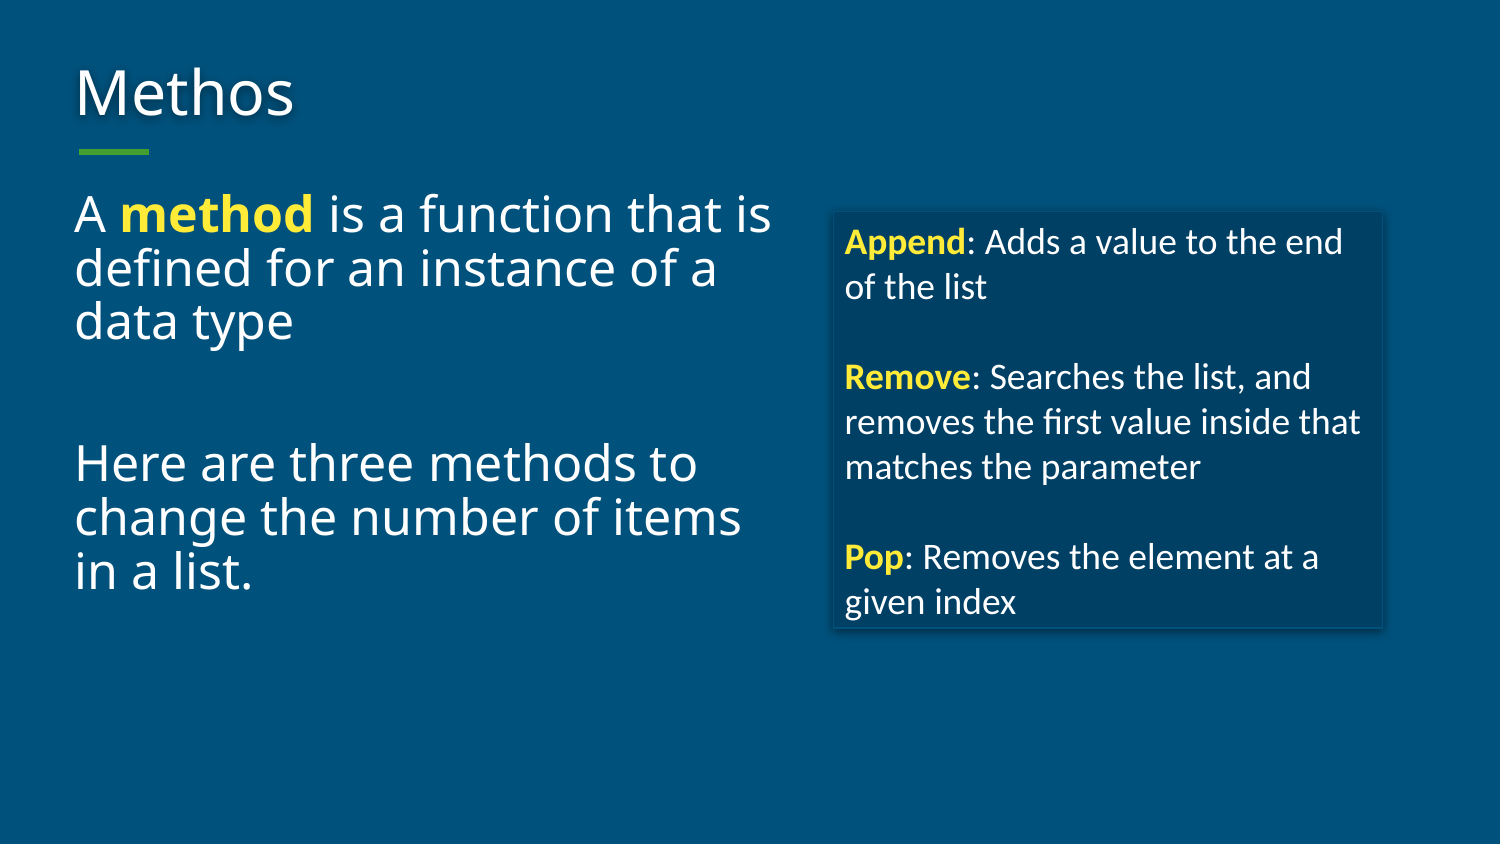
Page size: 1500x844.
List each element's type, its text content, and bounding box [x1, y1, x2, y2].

title Methos [63, 39, 1437, 152]
list A method is a function that is defined for an instance of a data type Here are three methods to change the number of items in a list. [63, 183, 802, 750]
text_box Append: Adds a value to the end of the list Remove: Searches the list, and removes the first value inside that matches the parameter Pop: Removes the element at a given index [833, 211, 1383, 628]
